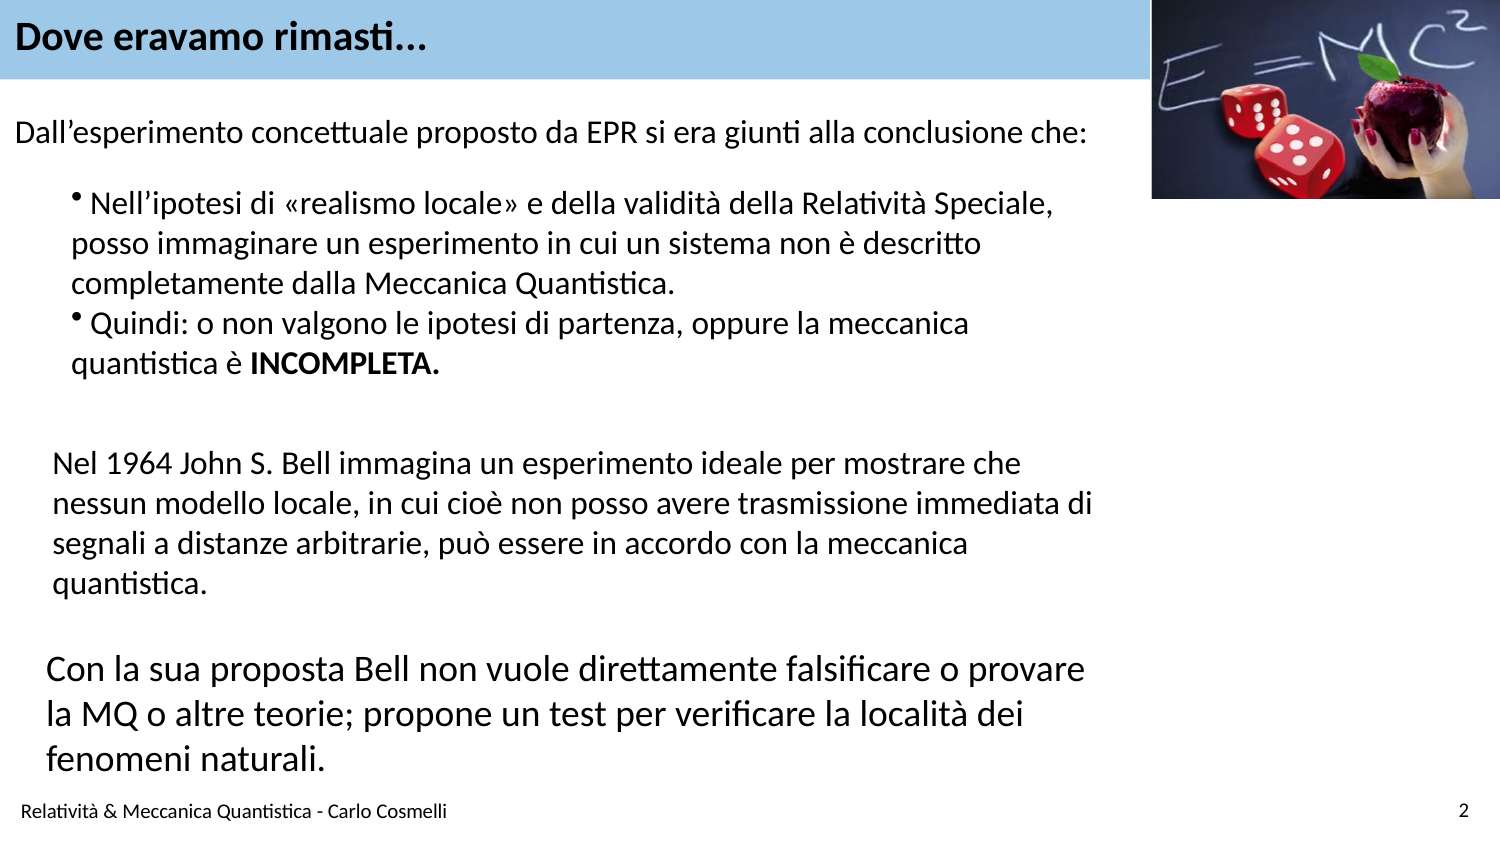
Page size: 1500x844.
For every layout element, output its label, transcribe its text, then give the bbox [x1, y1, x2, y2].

text_box [0, 0, 1148, 81]
picture [1150, 0, 1500, 199]
footer Relatività & Meccanica Quantistica - Carlo Cosmelli [5, 788, 621, 833]
title Dove eravamo rimasti... [0, 0, 833, 68]
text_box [30, 433, 1132, 789]
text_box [0, 102, 1113, 392]
slide_number 2 [1435, 788, 1484, 830]
